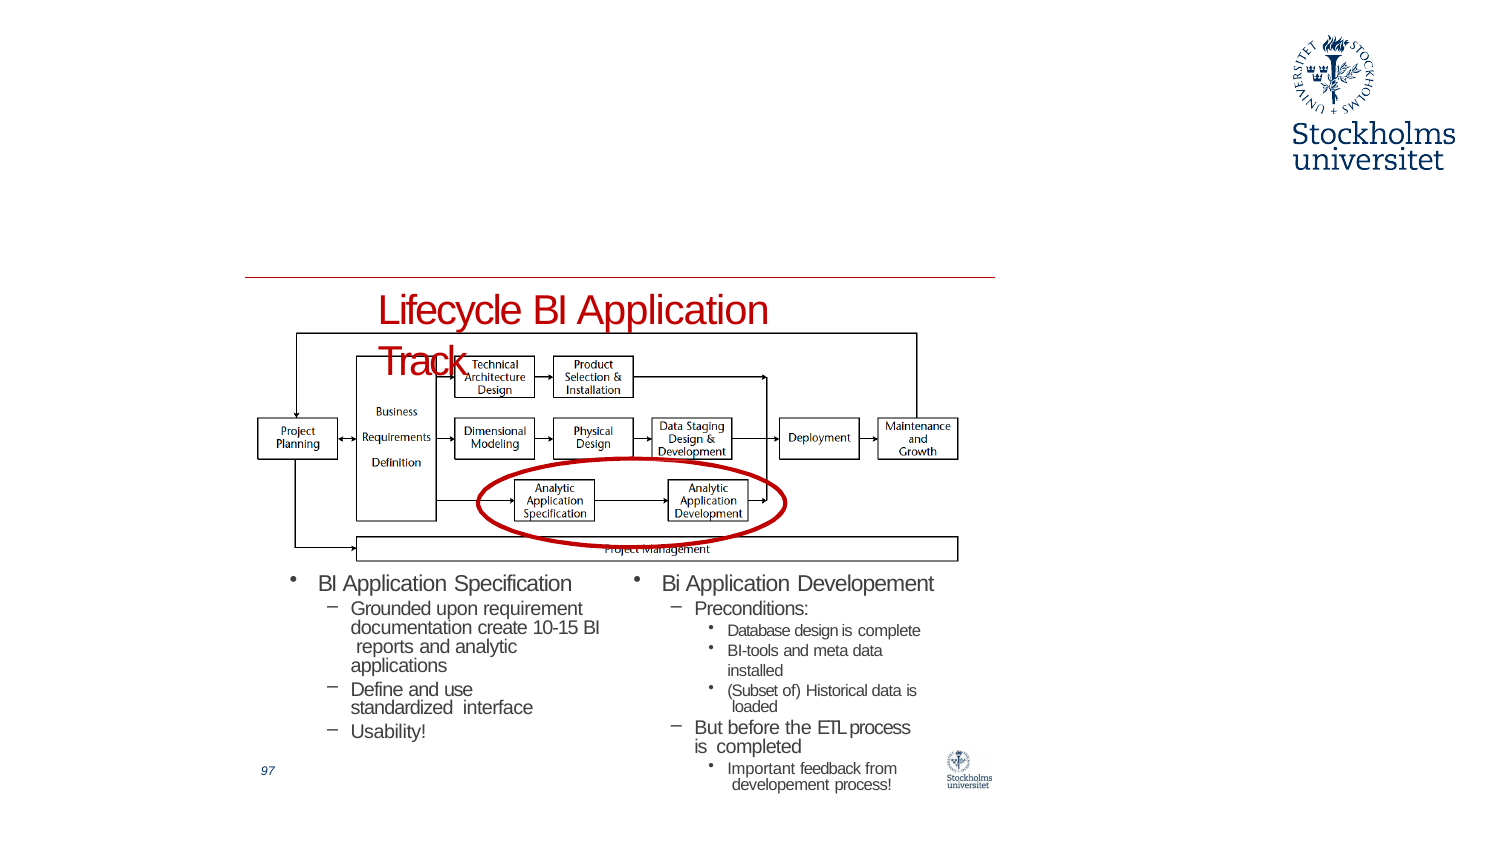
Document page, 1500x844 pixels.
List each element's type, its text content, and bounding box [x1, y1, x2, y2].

text_box [947, 750, 992, 790]
text_box Lifecycle BI Application Track [375, 283, 864, 384]
text_box Bi Application Developement Preconditions: Database design is complete BI-tools and meta data installed (Subset of) Historical data is loaded But before the ETL process is completed Important feedback from developement process! [631, 568, 943, 794]
picture [1293, 35, 1455, 170]
text_box BI Application Specification Grounded upon requirement documentation create 10-15 BI reports and analytic applications Define and use standardized interface Usability! [287, 568, 602, 743]
text_box [249, 322, 969, 571]
text_box 97 [258, 762, 276, 778]
text_box [475, 456, 788, 550]
